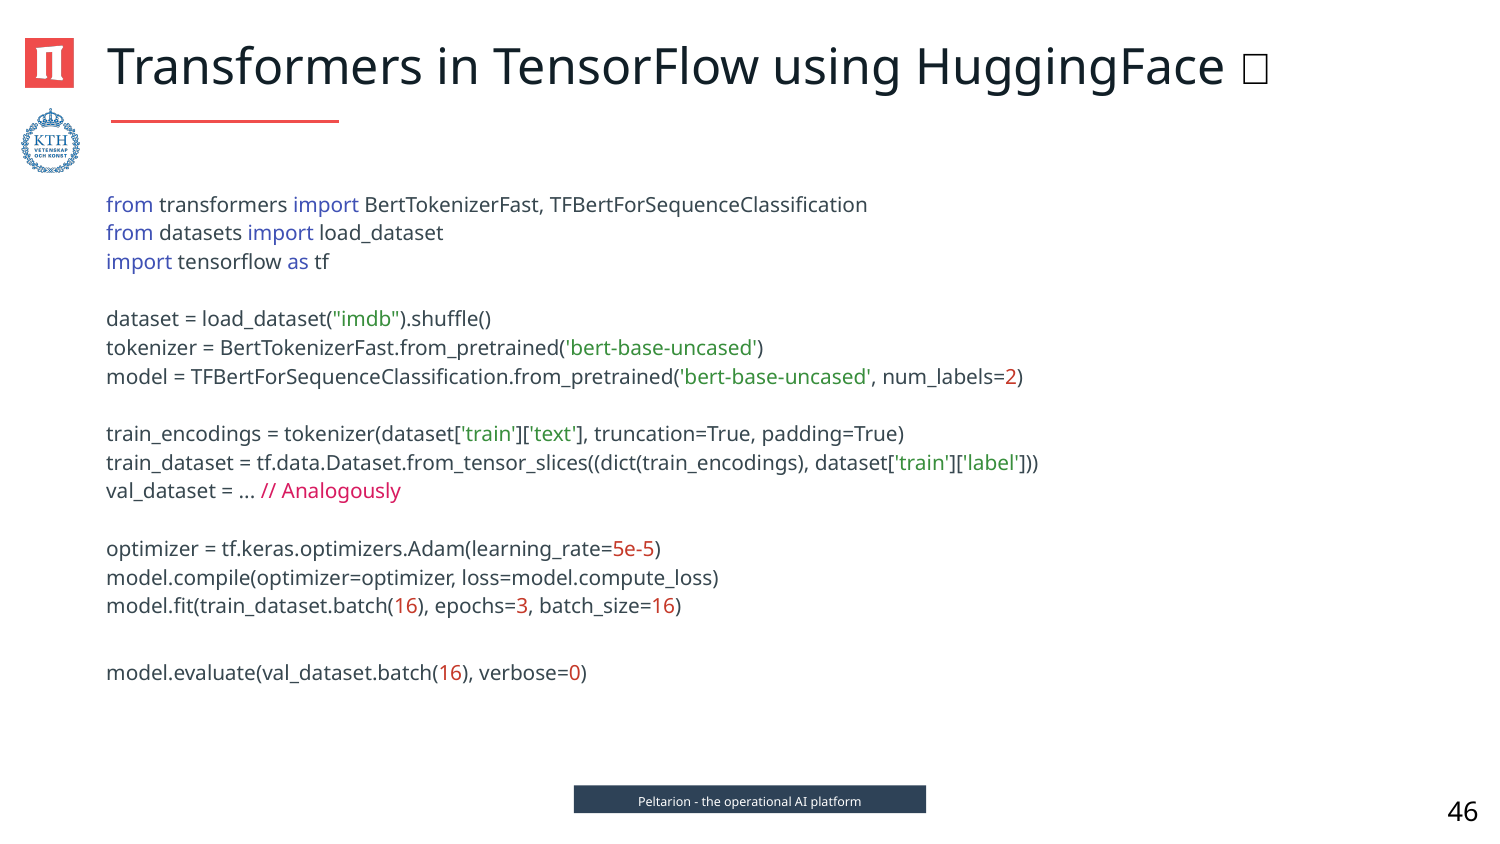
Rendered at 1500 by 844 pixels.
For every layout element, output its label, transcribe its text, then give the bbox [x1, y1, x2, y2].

picture [21, 107, 80, 173]
slide_number ‹#› [1403, 779, 1494, 844]
title Transformers in TensorFlow using HuggingFace 🤗 [107, 34, 1394, 84]
list from transformers import BertTokenizerFast, TFBertForSequenceClassification from datasets import load_dataset import tensorflow as tf dataset = load_dataset("imdb").shuffle() tokenizer = BertTokenizerFast.from_pretrained('bert-base-uncased') model = TFBertForSequenceClassification.from_pretrained('bert-base-uncased', num_labels=2) train_encodings = tokenizer(dataset['train']['text'], truncation=True, padding=True) train_dataset = tf.data.Dataset.from_tensor_slices((dict(train_encodings), dataset['train']['label'])) val_dataset = ... // Analogously optimizer = tf.keras.optimizers.Adam(learning_rate=5e-5) model.compile(optimizer=optimizer, loss=model.compute_loss) model.fit(train_dataset.batch(16), epochs=3, batch_size=16) model.evaluate(val_dataset.batch(16), verbose=0) [106, 158, 1394, 696]
picture [25, 38, 76, 88]
